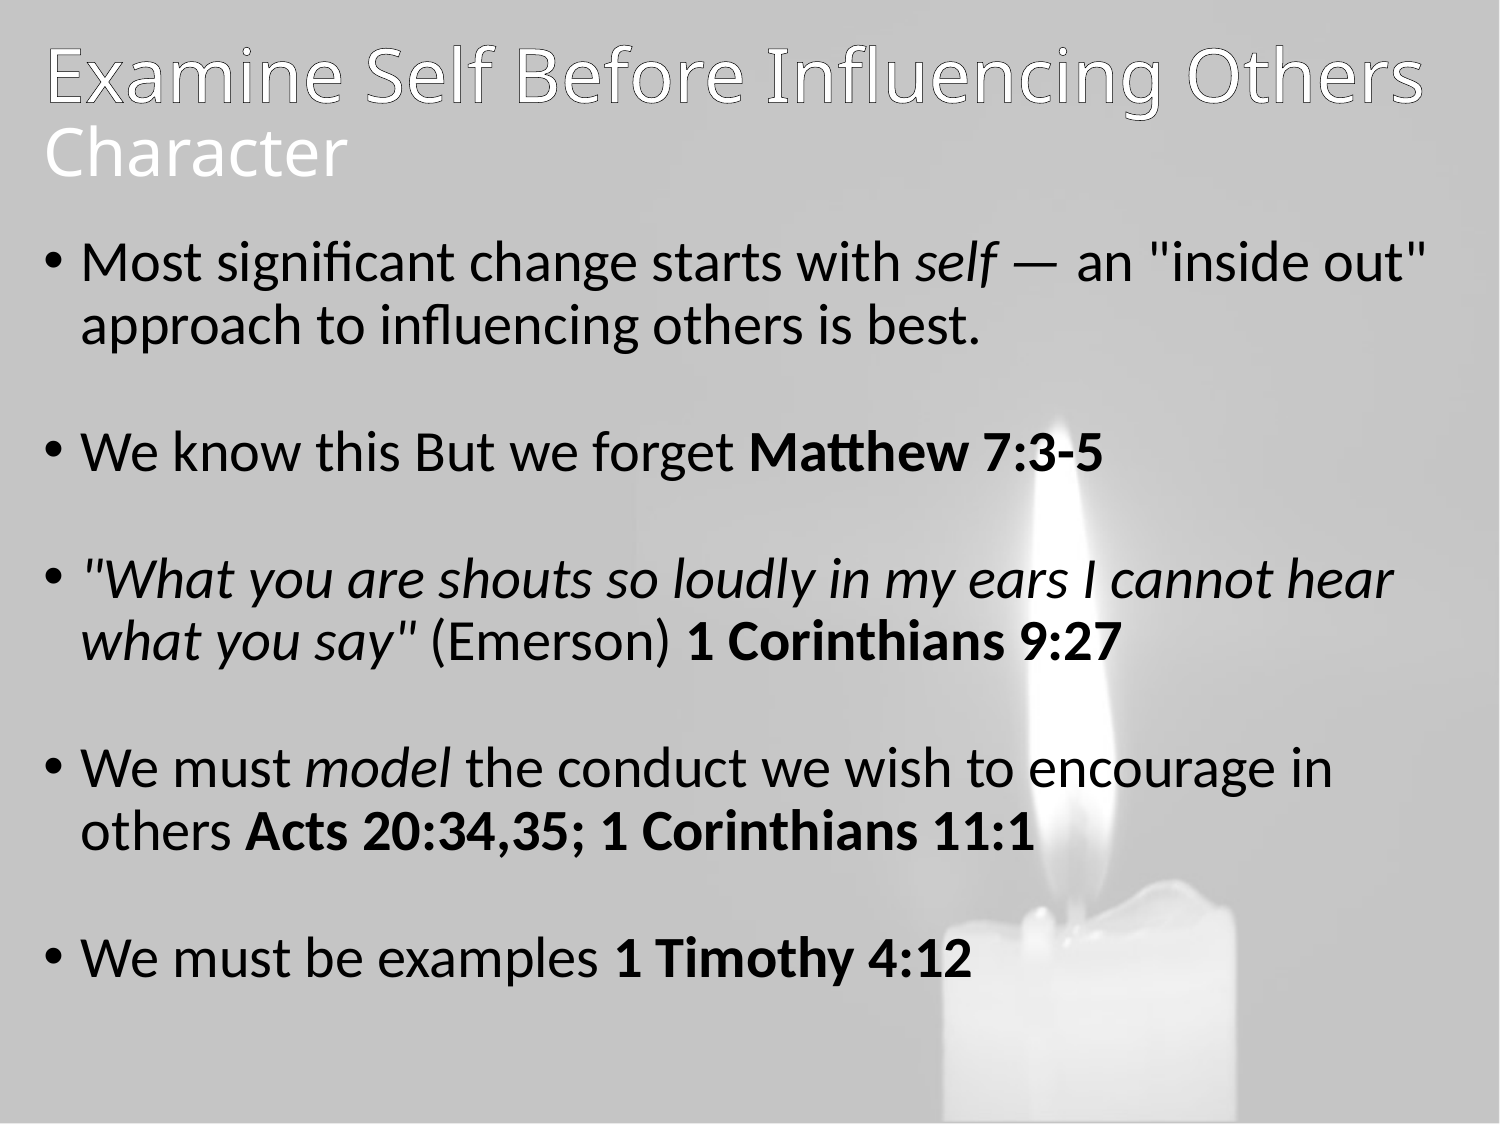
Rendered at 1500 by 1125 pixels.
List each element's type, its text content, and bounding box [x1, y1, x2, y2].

title Examine Self Before Influencing Others Character [28, 27, 1471, 202]
picture [0, 0, 1500, 1125]
list Most significant change starts with self — an "inside out" approach to influencing others is best. We know this But we forget Matthew 7:3-5 "What you are shouts so loudly in my ears I cannot hear what you say" (Emerson) 1 Corinthians 9:27 We must model the conduct we wish to encourage in others Acts 20:34,35; 1 Corinthians 11:1 We must be examples 1 Timothy 4:12 [28, 223, 1471, 1087]
